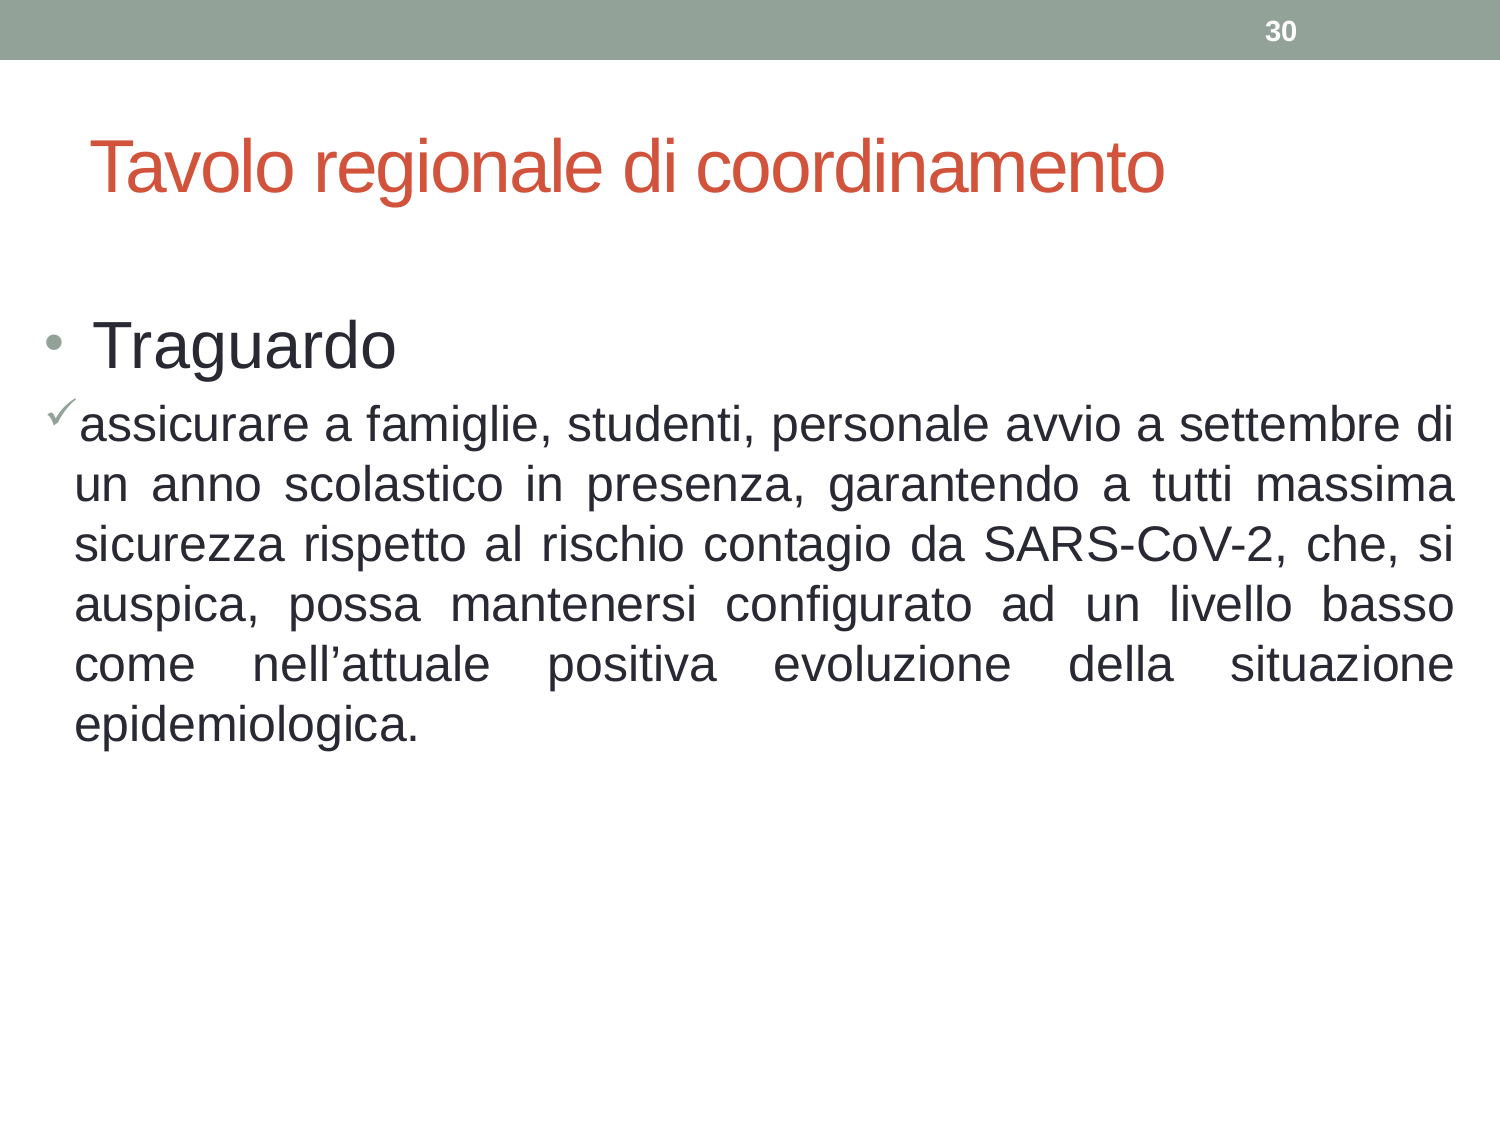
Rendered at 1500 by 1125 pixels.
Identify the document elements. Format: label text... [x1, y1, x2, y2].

text_box Tavolo regionale di coordinamento [74, 109, 1425, 273]
slide_number 30 [1250, 3, 1425, 57]
text_box Traguardo assicurare a famiglie, studenti, personale avvio a settembre di un anno scolastico in presenza, garantendo a tutti massima sicurezza rispetto al rischio contagio da SARS-CoV-2, che, si auspica, possa mantenersi configurato ad un livello basso come nell’attuale positiva evoluzione della situazione epidemiologica. [29, 294, 1471, 846]
